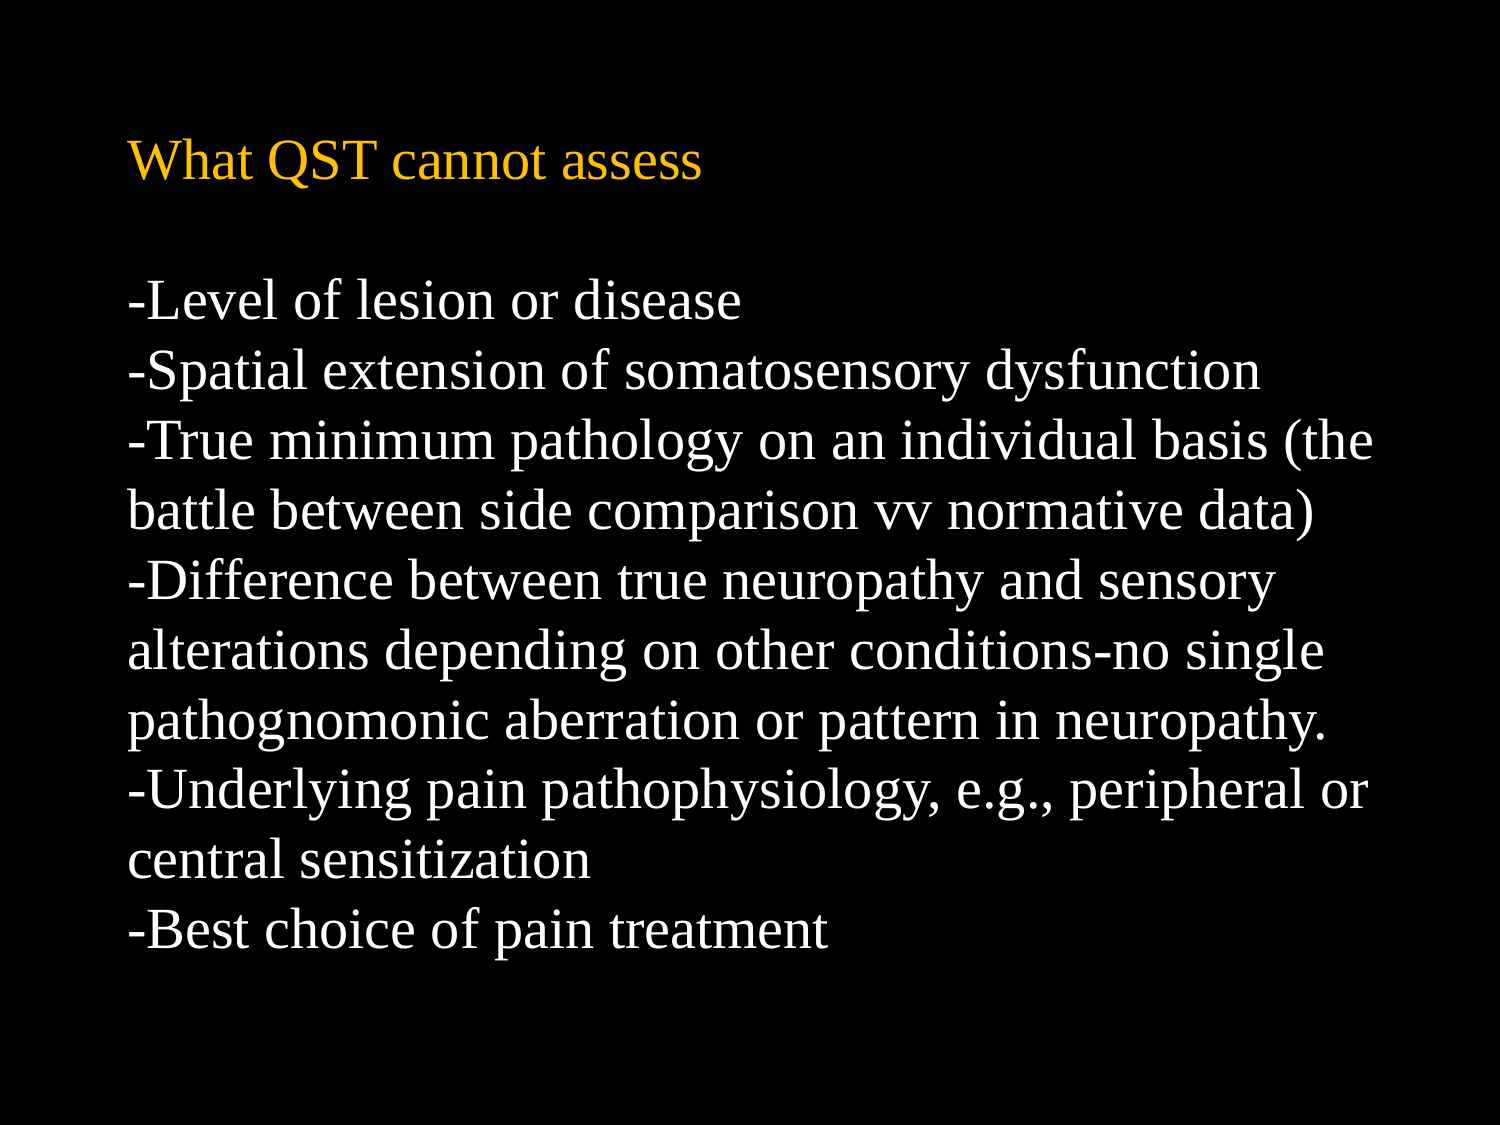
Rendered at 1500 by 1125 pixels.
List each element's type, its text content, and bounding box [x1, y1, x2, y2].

text_box What QST cannot assess -Level of lesion or disease -Spatial extension of somatosensory dysfunction -True minimum pathology on an individual basis (the battle between side comparison vv normative data) -Difference between true neuropathy and sensory alterations depending on other conditions-no single pathognomonic aberration or pattern in neuropathy. -Underlying pain pathophysiology, e.g., peripheral or central sensitization -Best choice of pain treatment [112, 113, 1424, 1013]
